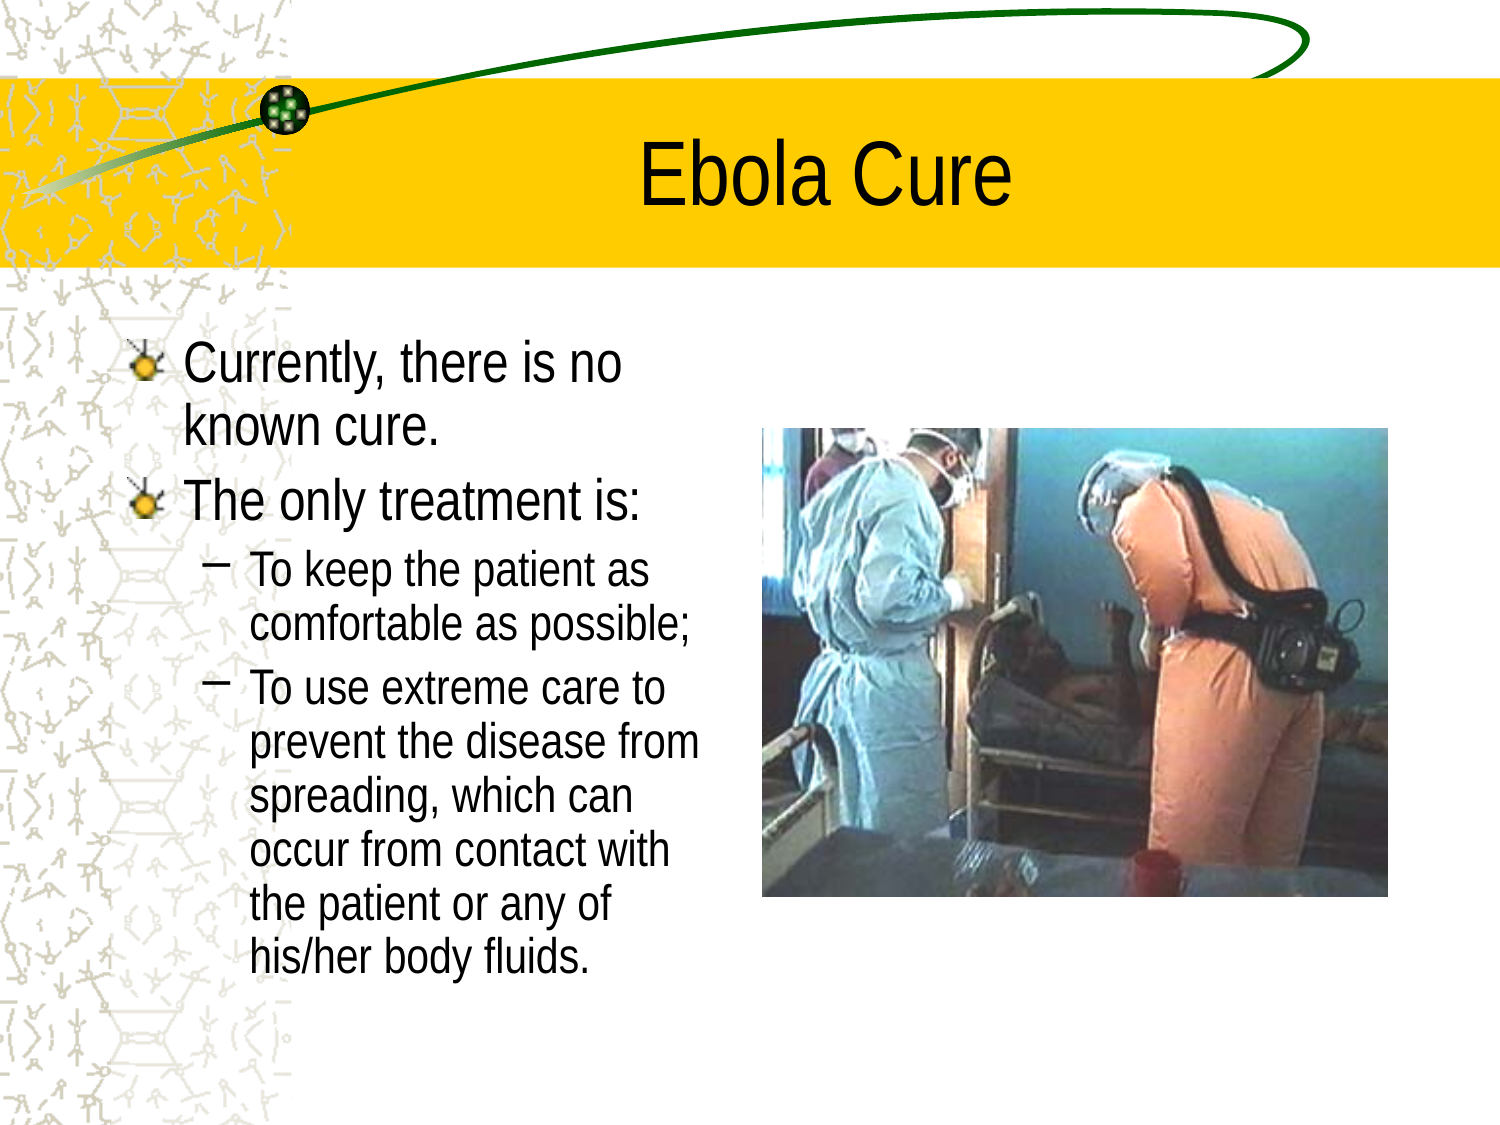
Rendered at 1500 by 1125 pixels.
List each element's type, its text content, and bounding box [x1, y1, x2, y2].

picture [0, 0, 292, 1125]
list Currently, there is no known cure. The only treatment is: To keep the patient as comfortable as possible; To use extreme care to prevent the disease from spreading, which can occur from contact with the patient or any of his/her body fluids. [112, 324, 738, 1000]
picture [127, 477, 169, 519]
title Ebola Cure [189, 75, 1465, 263]
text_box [762, 427, 1388, 898]
picture [127, 339, 169, 381]
